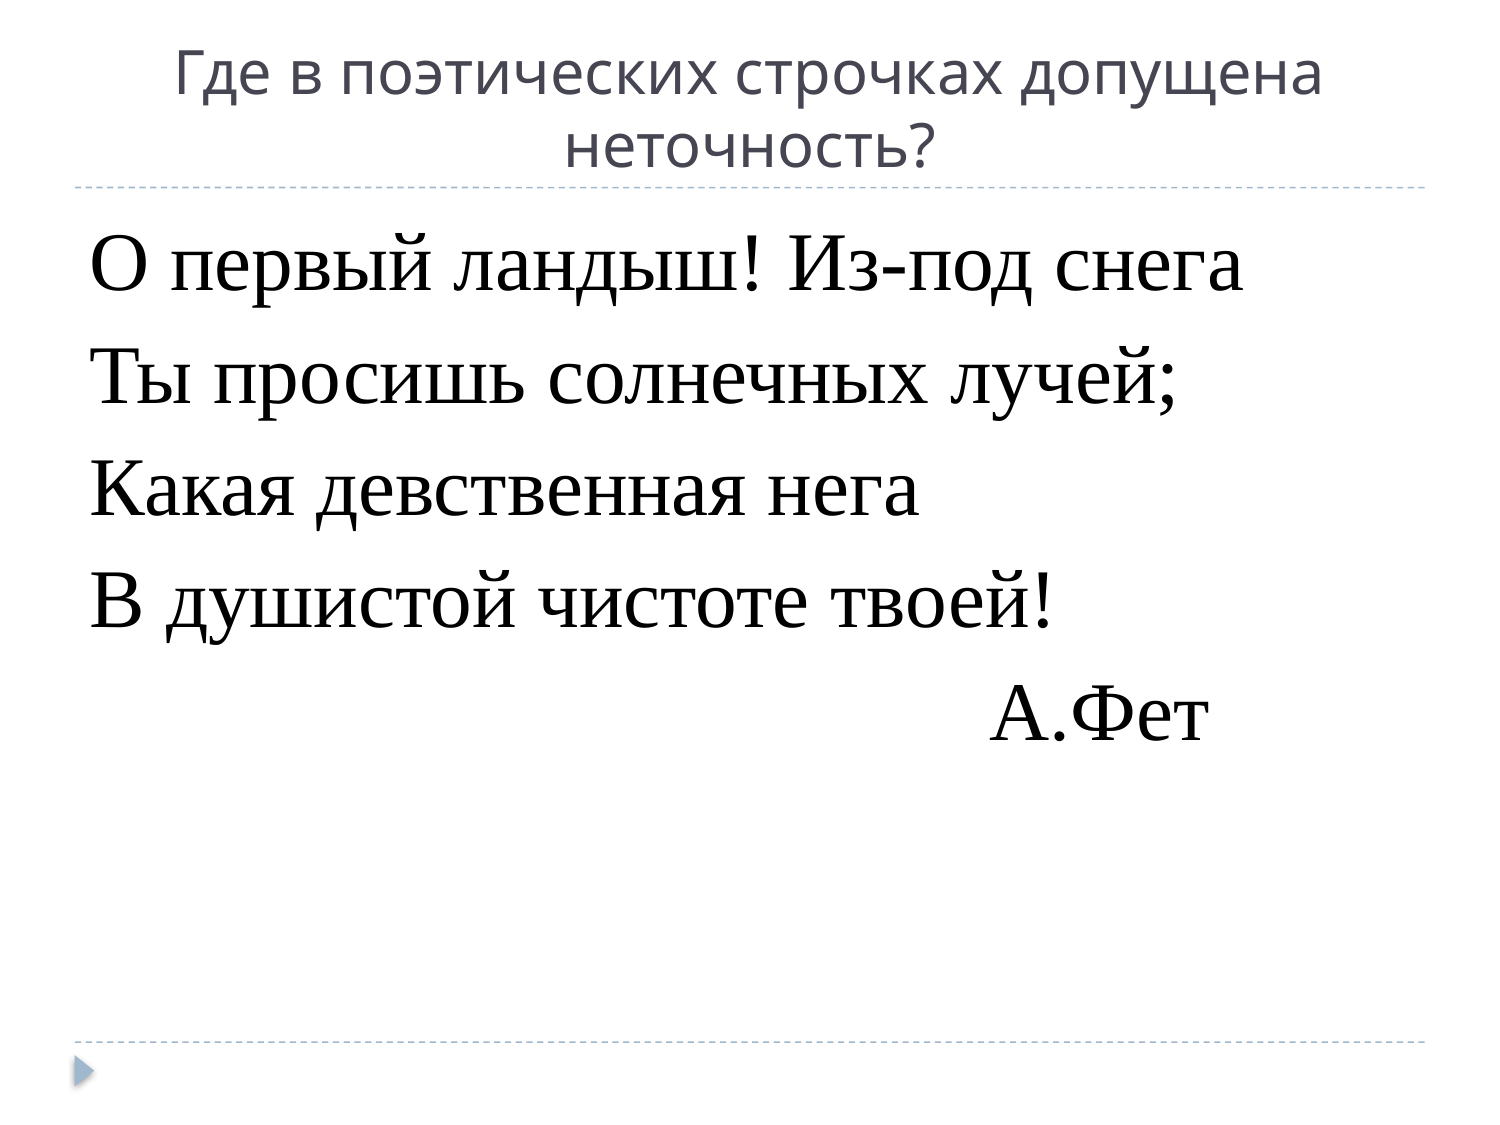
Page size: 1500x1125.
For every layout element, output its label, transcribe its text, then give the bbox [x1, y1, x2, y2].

list О первый ландыш! Из-под снега Ты просишь солнечных лучей; Какая девственная нега В душистой чистоте твоей! А.Фет [75, 200, 1425, 1010]
title Где в поэтических строчках допущена неточность? [75, 24, 1425, 188]
